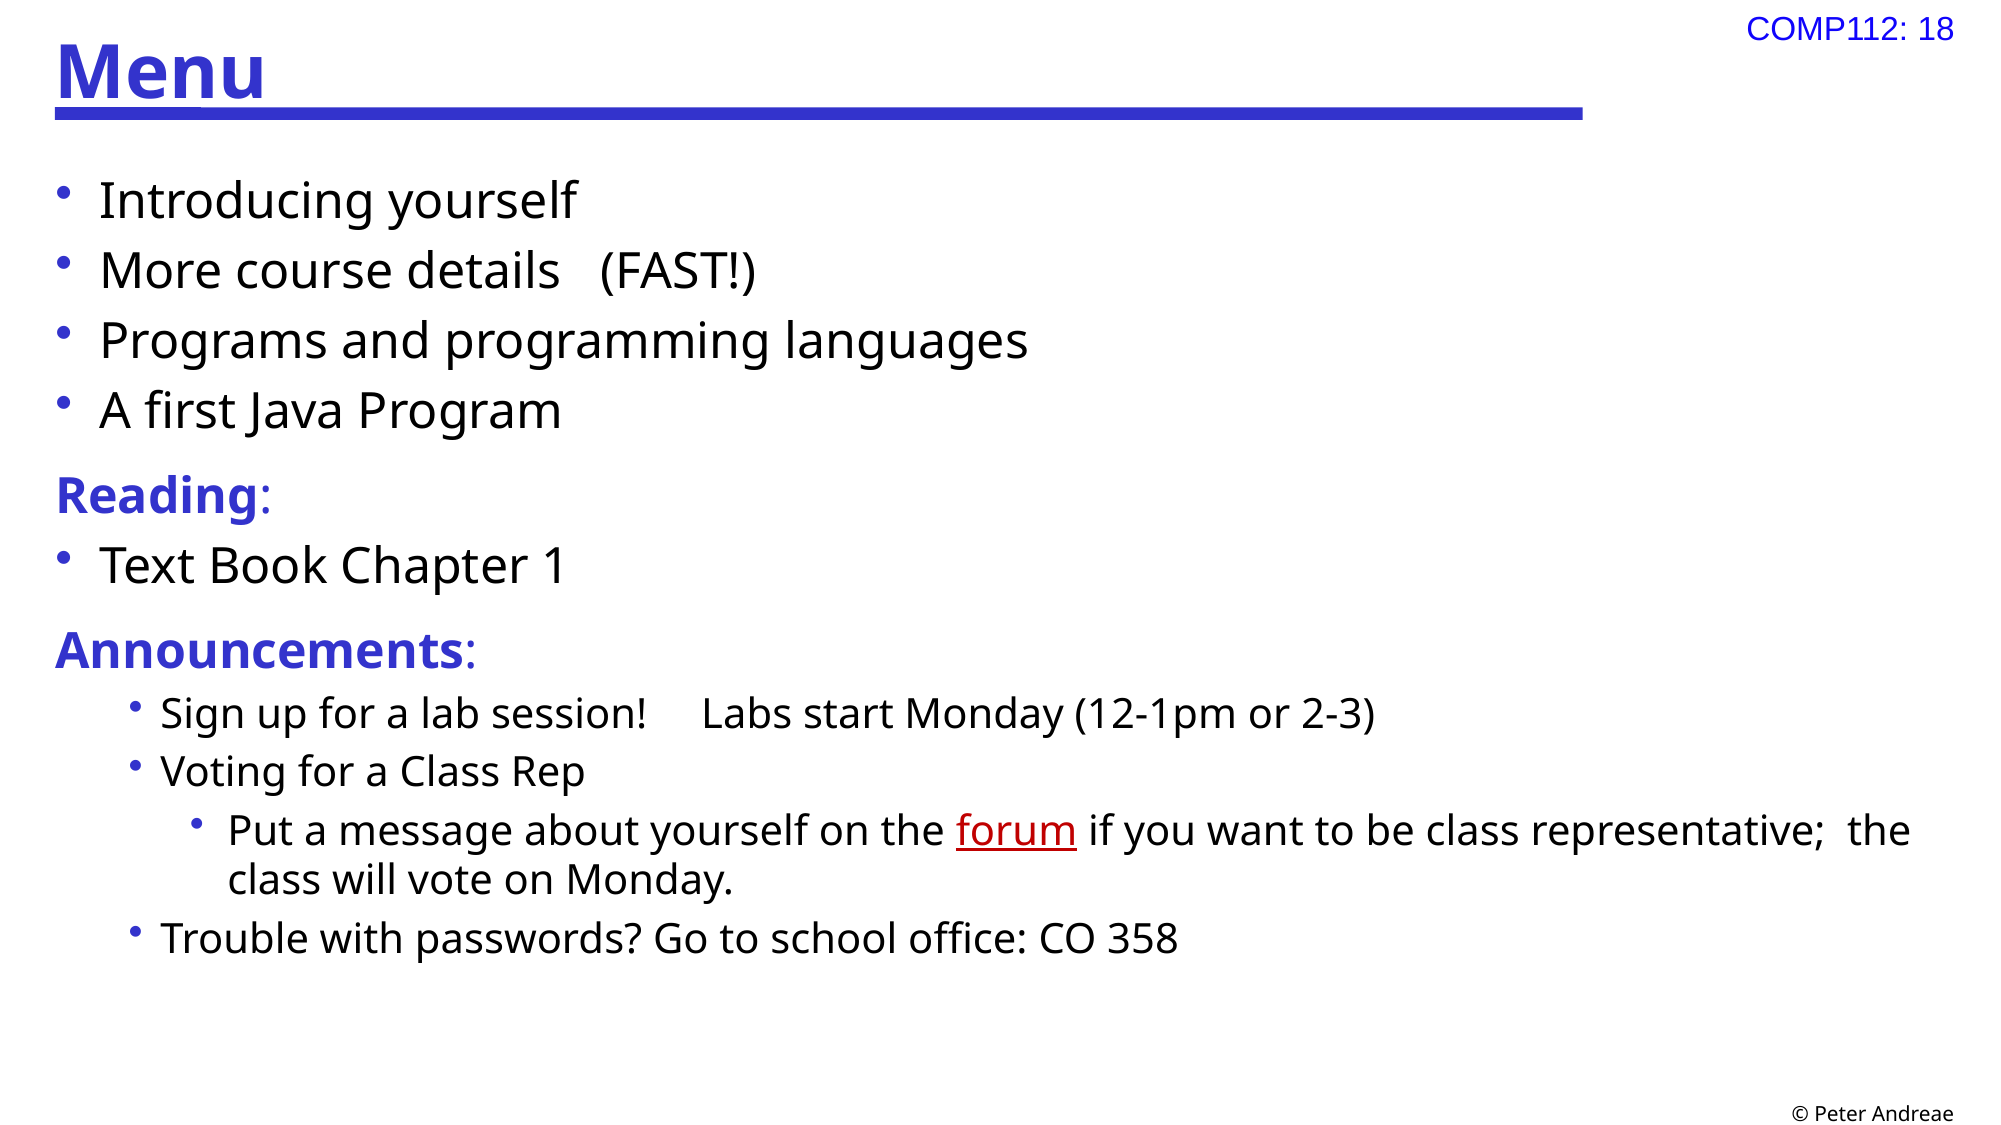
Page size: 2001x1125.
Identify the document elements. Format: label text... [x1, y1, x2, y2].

title Menu [38, 0, 1807, 138]
list Introducing yourself More course details (FAST!) Programs and programming languages A first Java Program Reading: Text Book Chapter 1 Announcements: Sign up for a lab session! Labs start Monday (12-1pm or 2-3) Voting for a Class Rep Put a message about yourself on the forum if you want to be class representative; the class will vote on Monday. Trouble with passwords? Go to school office: CO 358 [40, 160, 1960, 1125]
